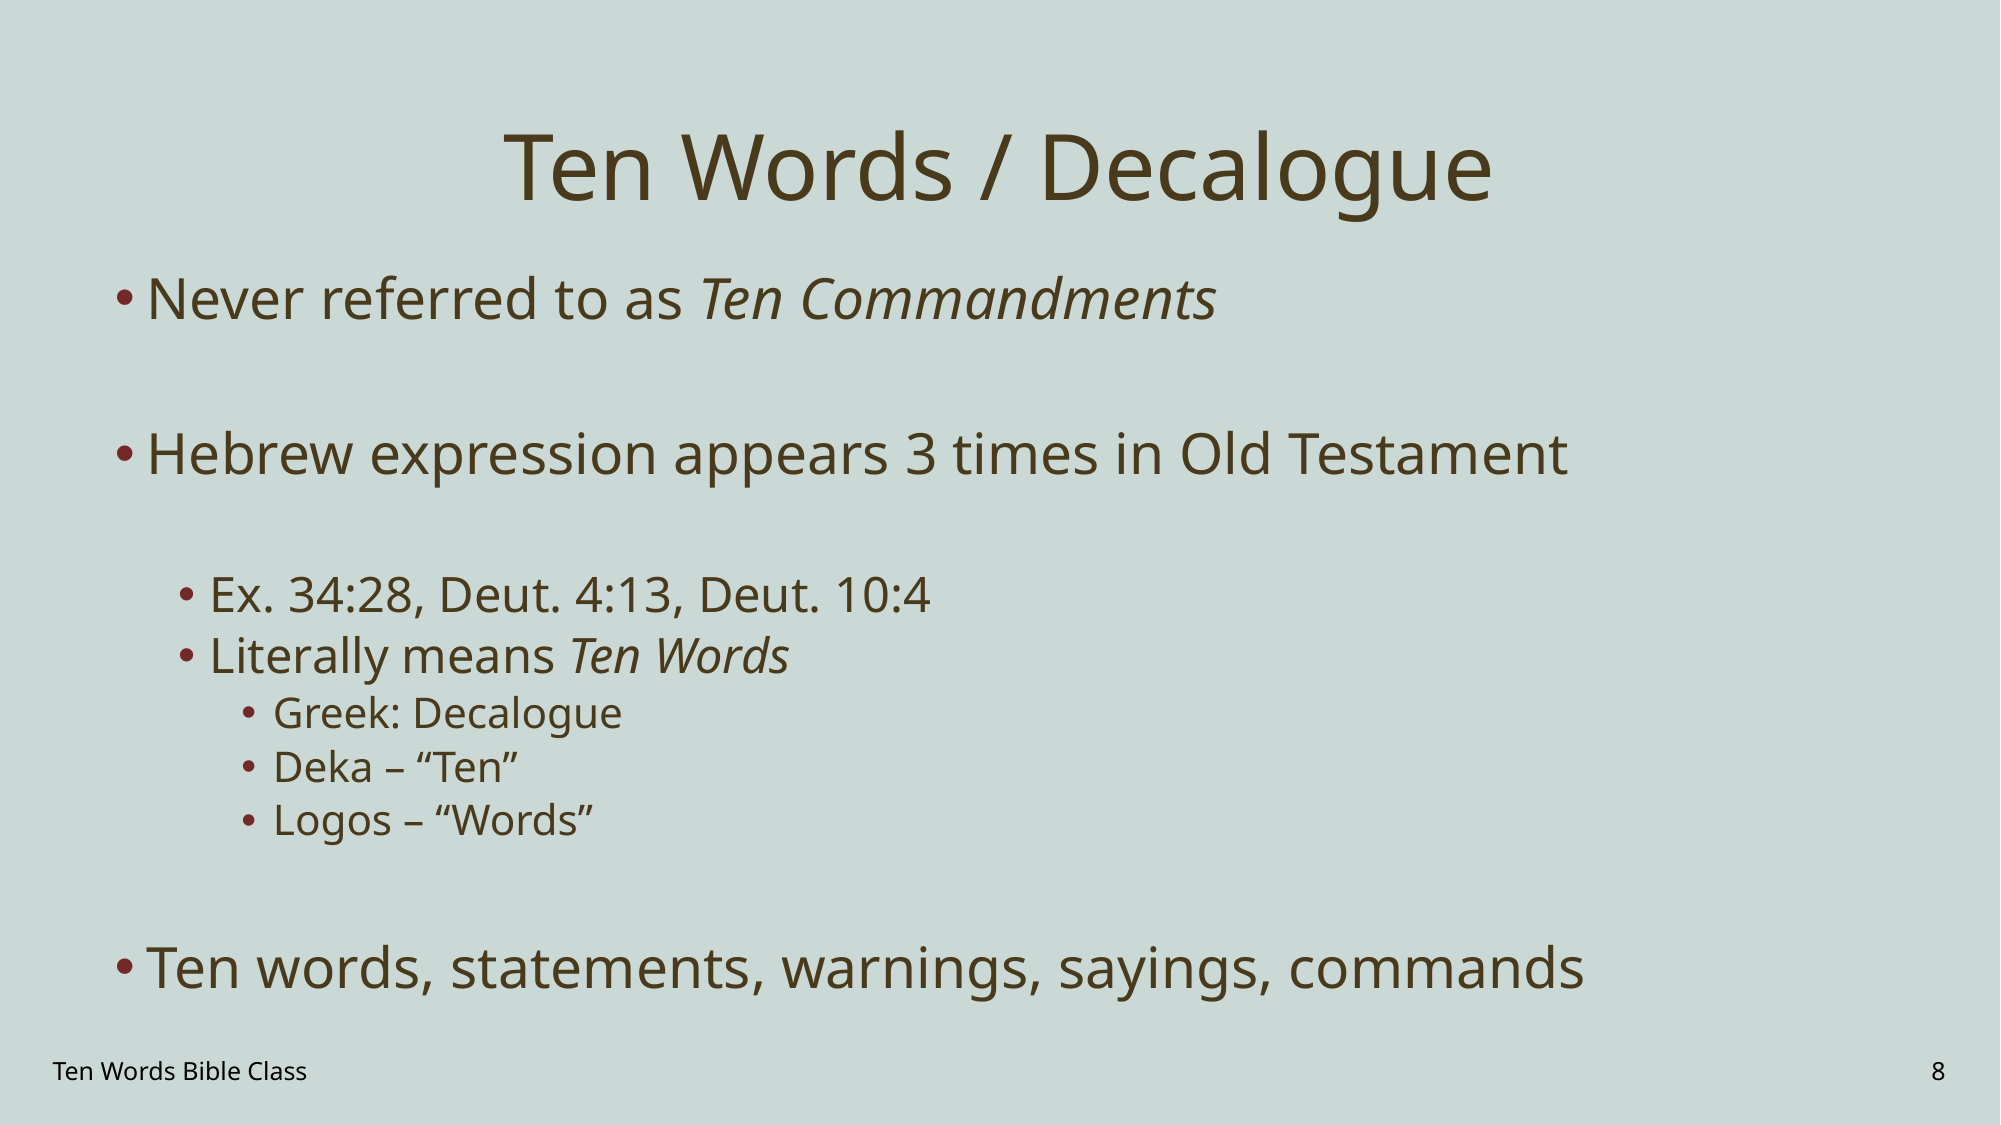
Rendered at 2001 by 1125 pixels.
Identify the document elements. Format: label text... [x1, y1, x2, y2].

slide_number 8 [1510, 1042, 1961, 1103]
list Never referred to as Ten Commandments Hebrew expression appears 3 times in Old Testament Ex. 34:28, Deut. 4:13, Deut. 10:4 Literally means Ten Words Greek: Decalogue Deka – “Ten” Logos – “Words” Ten words, statements, warnings, sayings, commands [99, 262, 1900, 1013]
footer Ten Words Bible Class [37, 1042, 713, 1103]
title Ten Words / Decalogue [137, 62, 1863, 262]
